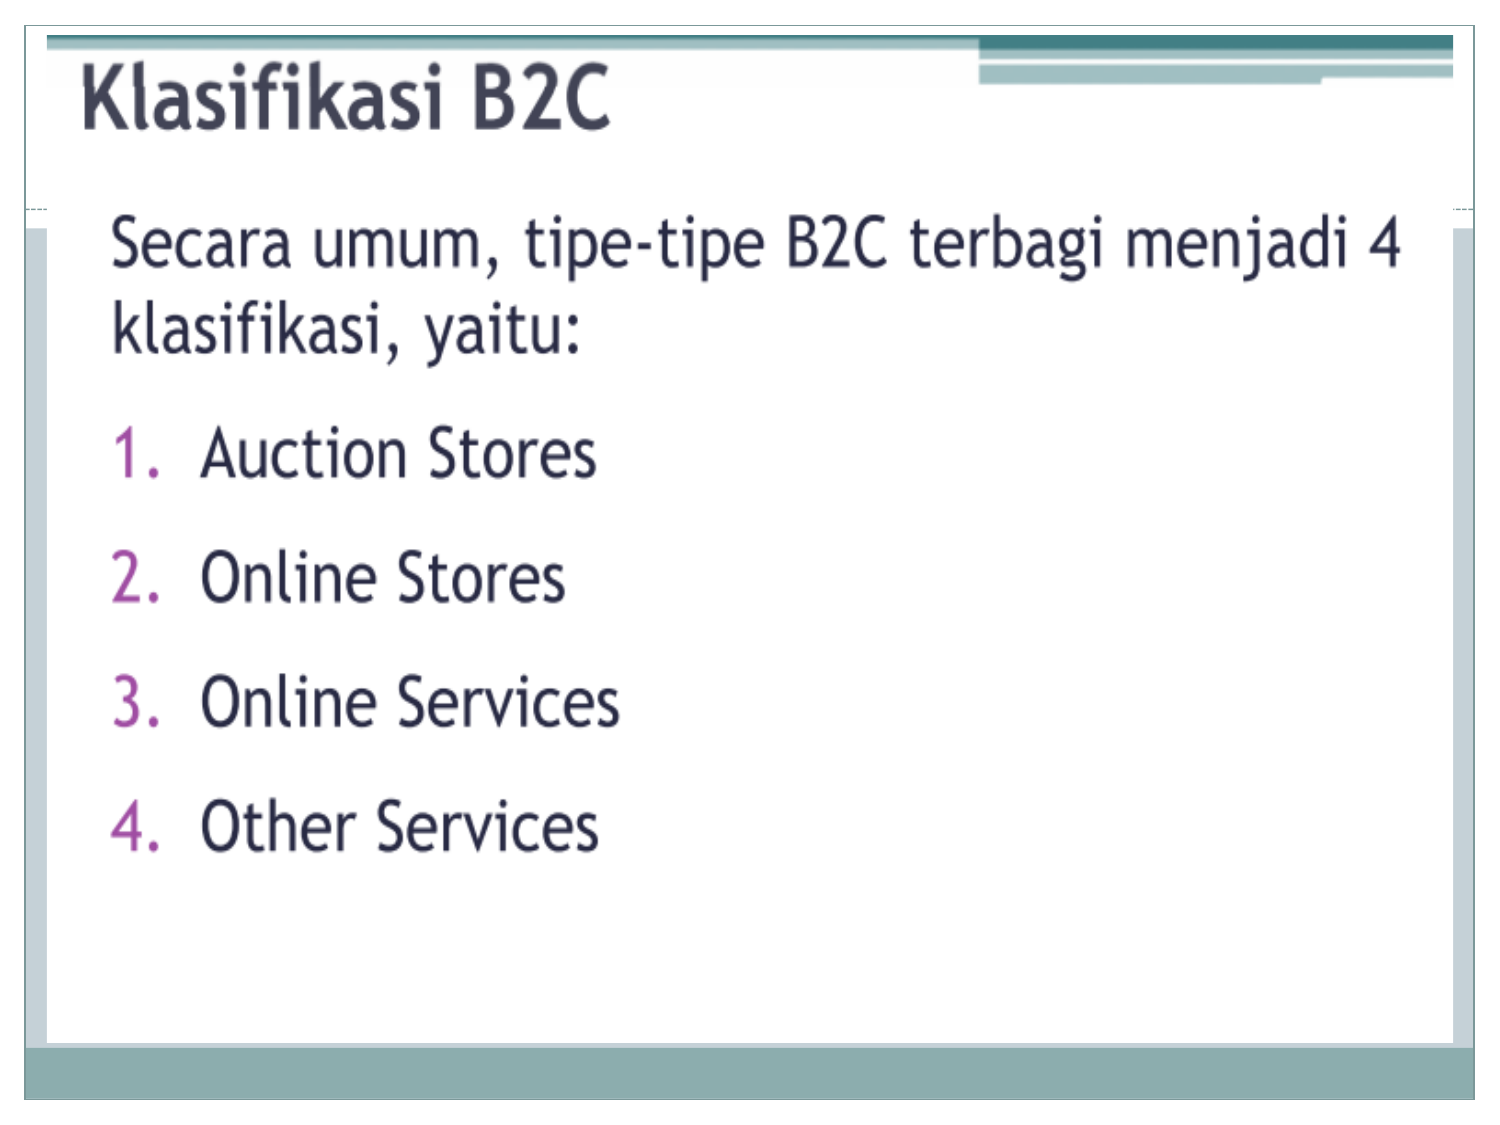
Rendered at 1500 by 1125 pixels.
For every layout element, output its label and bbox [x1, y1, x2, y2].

picture [46, 34, 1454, 1044]
